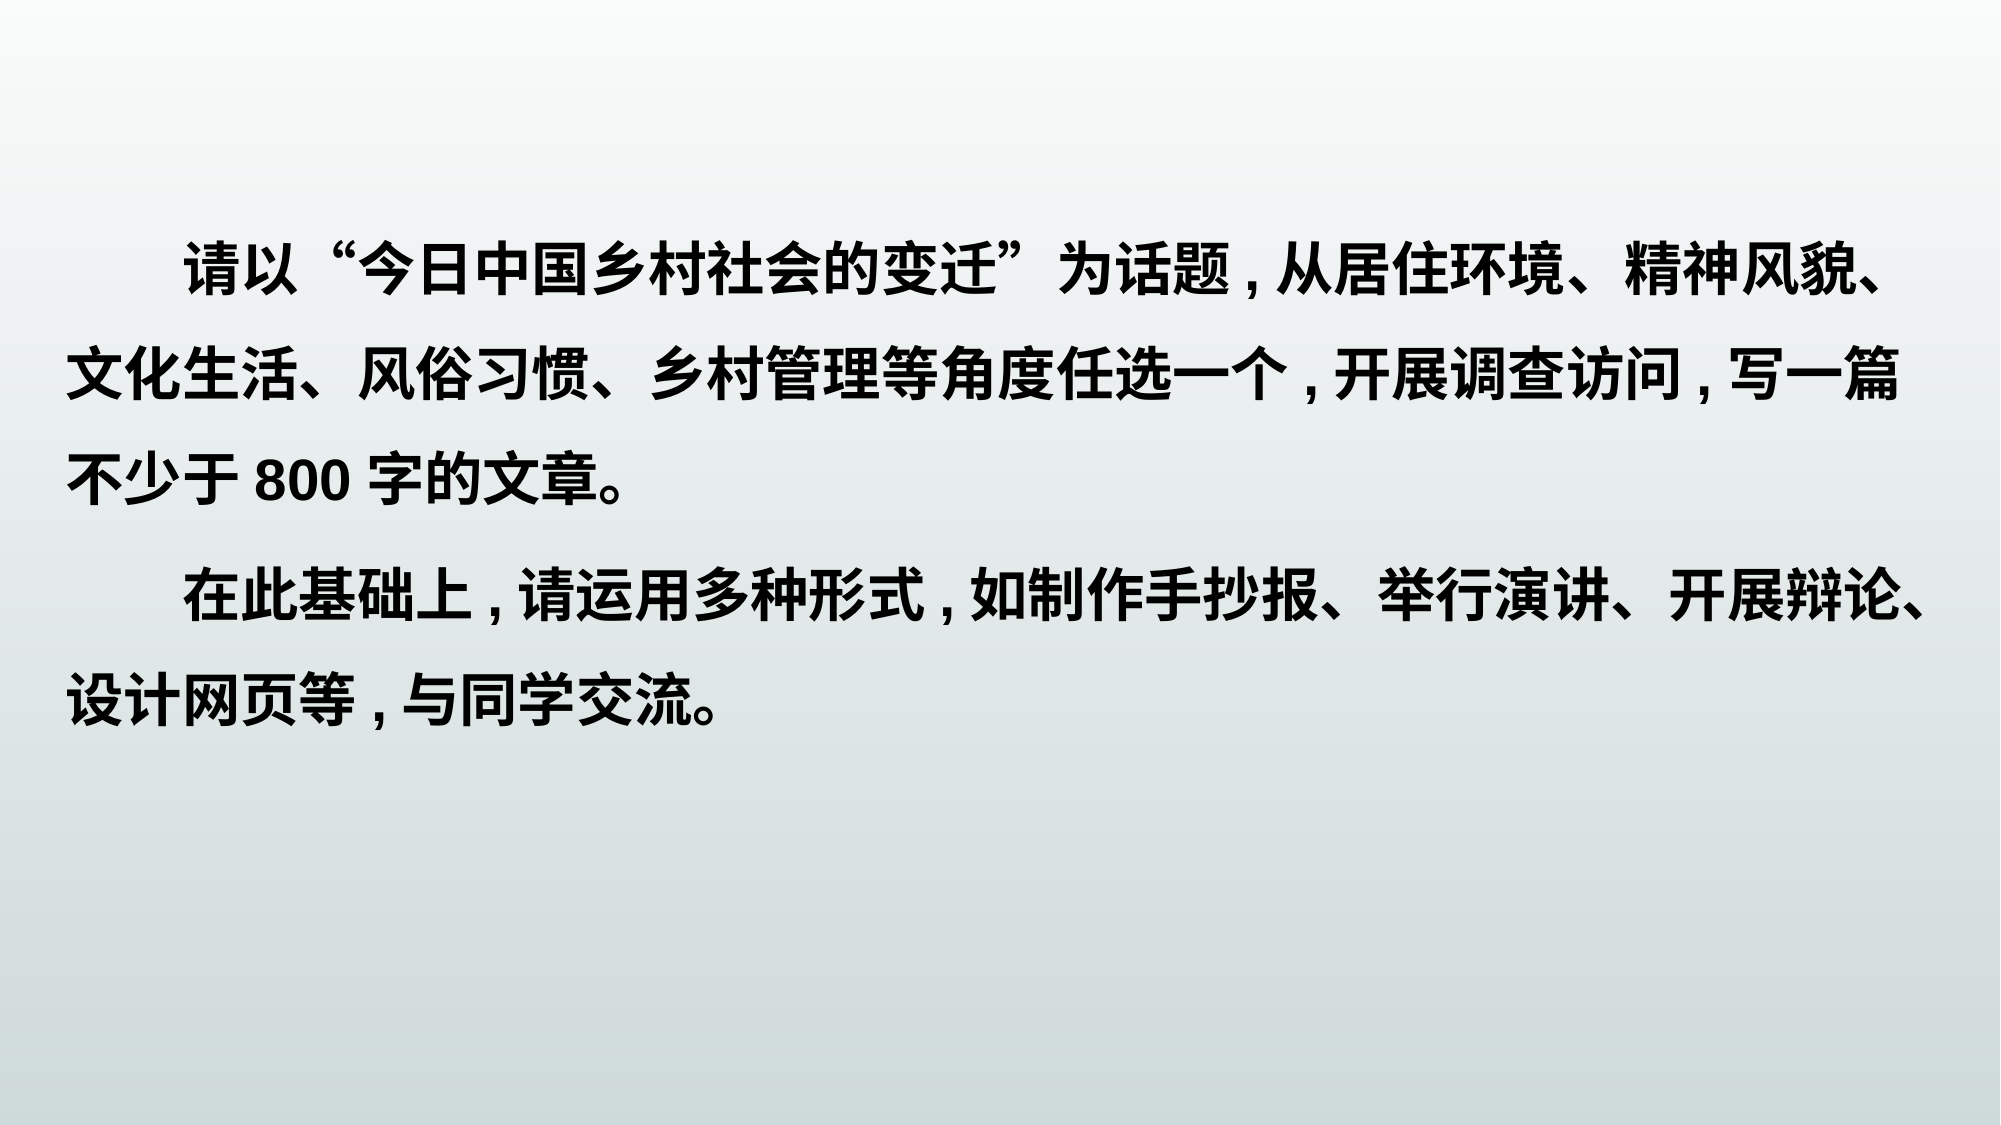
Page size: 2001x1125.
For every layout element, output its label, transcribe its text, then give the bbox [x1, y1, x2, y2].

text_box 请以“今日中国乡村社会的变迁”为话题,从居住环境、精神风貌、文化生活、风俗习惯、乡村管理等角度任选一个,开展调查访问,写一篇不少于800字的文章。 在此基础上,请运用多种形式,如制作手抄报、举行演讲、开展辩论、设计网页等,与同学交流。 [46, 187, 1946, 744]
